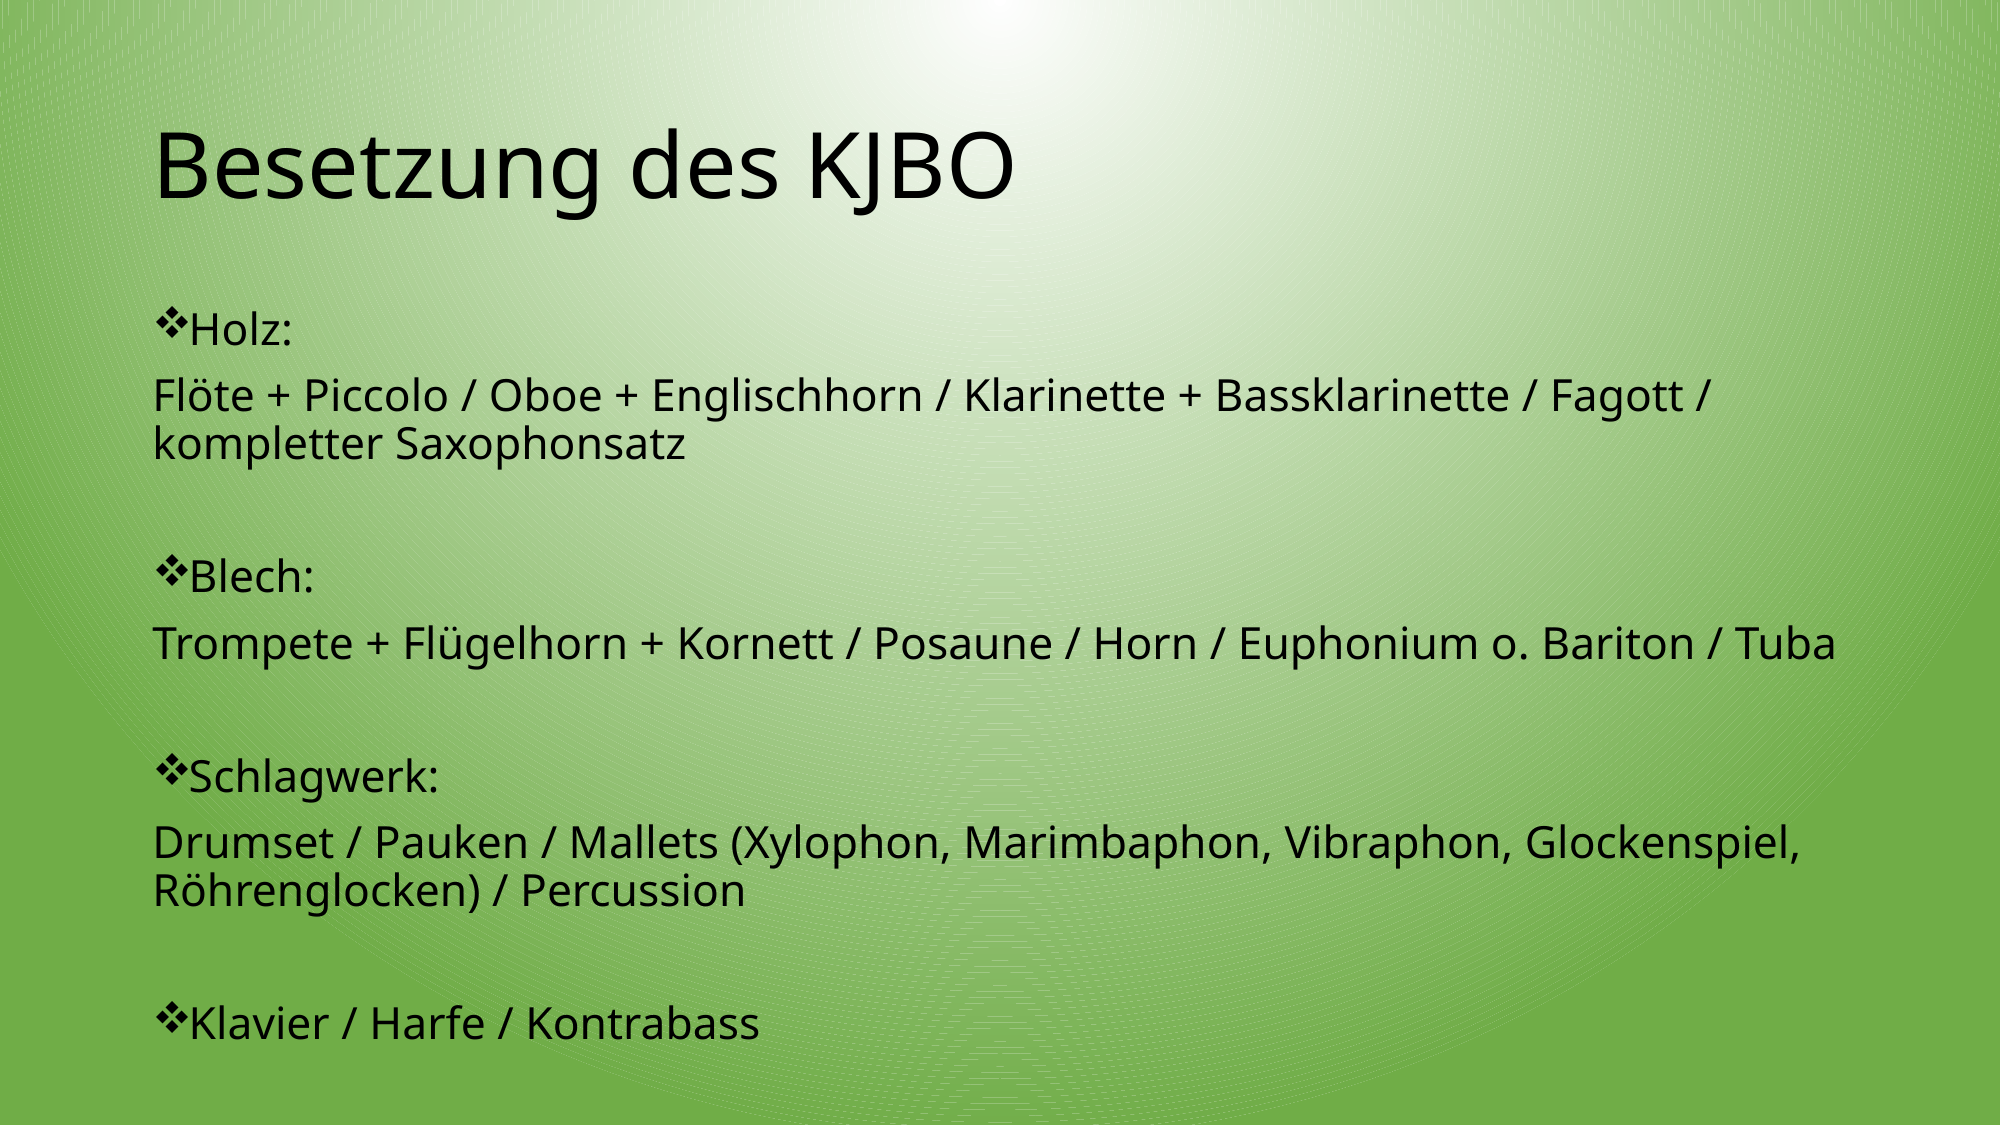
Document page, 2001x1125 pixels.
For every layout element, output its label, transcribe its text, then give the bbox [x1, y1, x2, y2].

list Holz: Flöte + Piccolo / Oboe + Englischhorn / Klarinette + Bassklarinette / Fagott / kompletter Saxophonsatz Blech: Trompete + Flügelhorn + Kornett / Posaune / Horn / Euphonium o. Bariton / Tuba Schlagwerk: Drumset / Pauken / Mallets (Xylophon, Marimbaphon, Vibraphon, Glockenspiel, Röhrenglocken) / Percussion Klavier / Harfe / Kontrabass [137, 299, 1863, 1108]
title Besetzung des KJBO [137, 59, 1863, 278]
